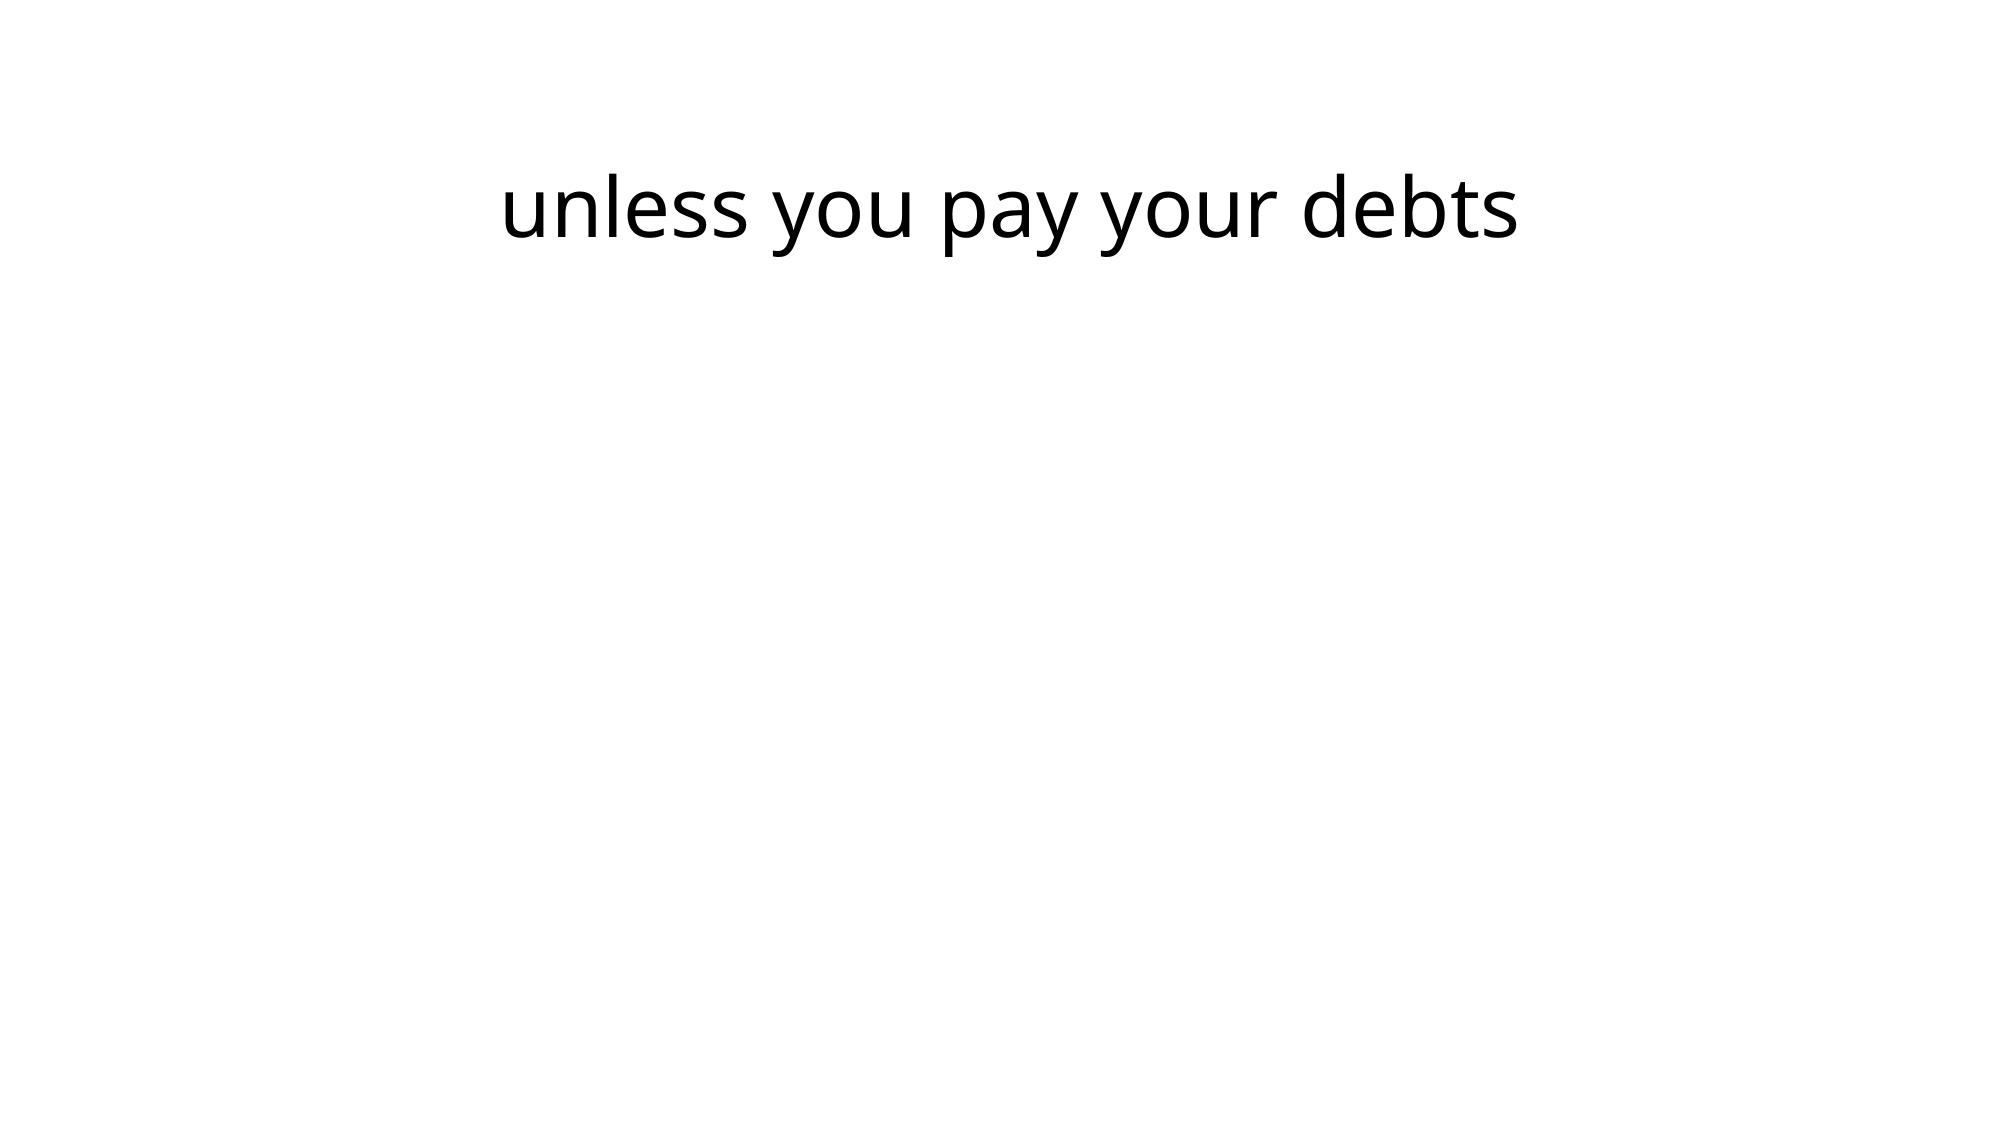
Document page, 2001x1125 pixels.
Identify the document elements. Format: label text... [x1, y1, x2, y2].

text_box unless you pay your debts [144, 146, 1855, 261]
